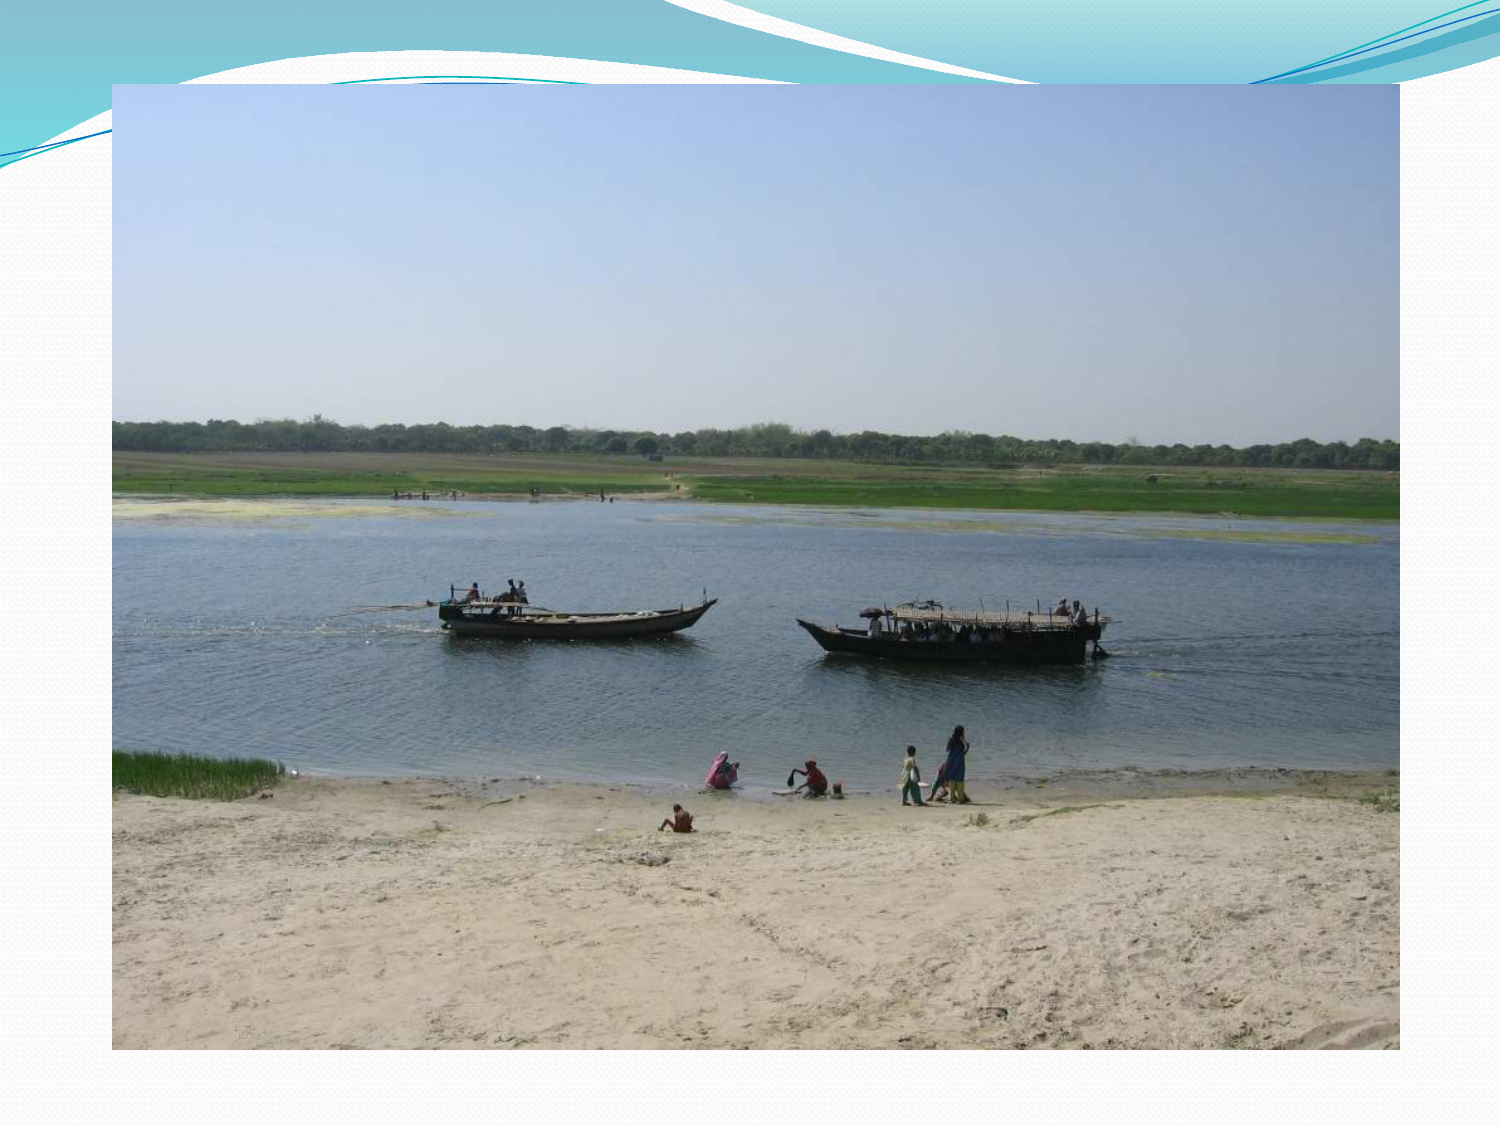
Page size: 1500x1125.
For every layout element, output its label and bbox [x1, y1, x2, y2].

picture [112, 84, 1401, 1051]
